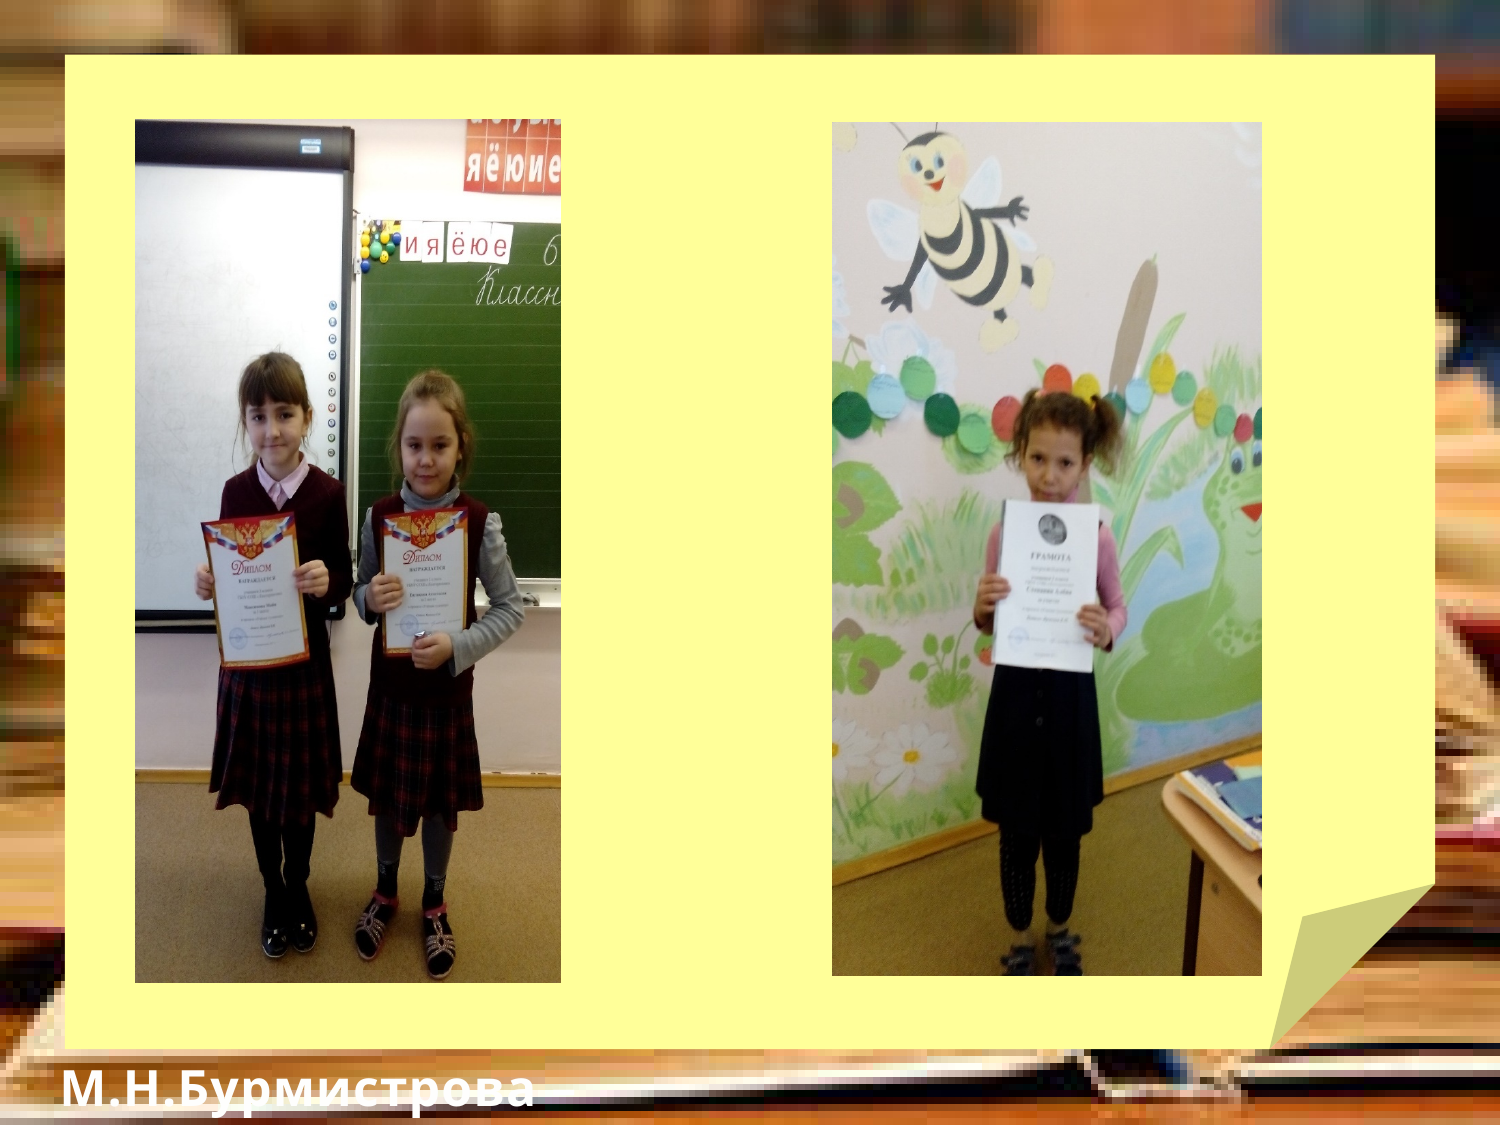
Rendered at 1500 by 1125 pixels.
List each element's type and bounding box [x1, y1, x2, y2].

list [135, 119, 562, 984]
picture [0, 0, 1500, 1125]
